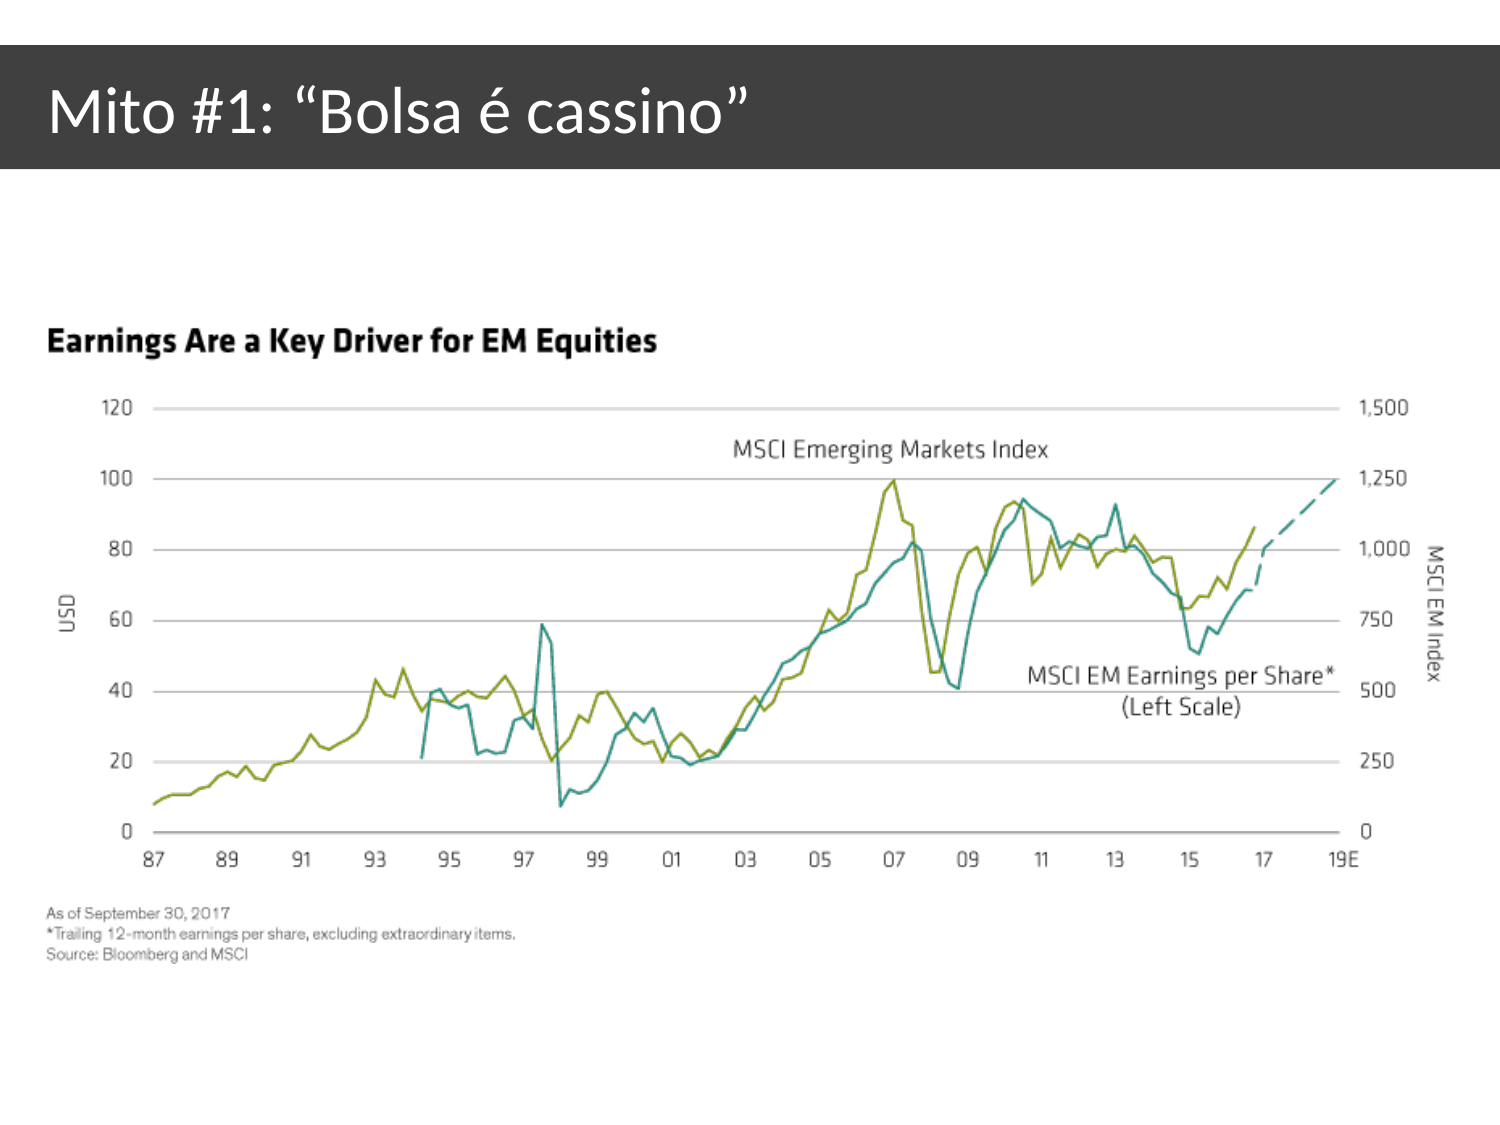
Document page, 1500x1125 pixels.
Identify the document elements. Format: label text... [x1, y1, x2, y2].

title Mito #1: “Bolsa é cassino” [0, 45, 1500, 170]
picture [40, 314, 1460, 965]
